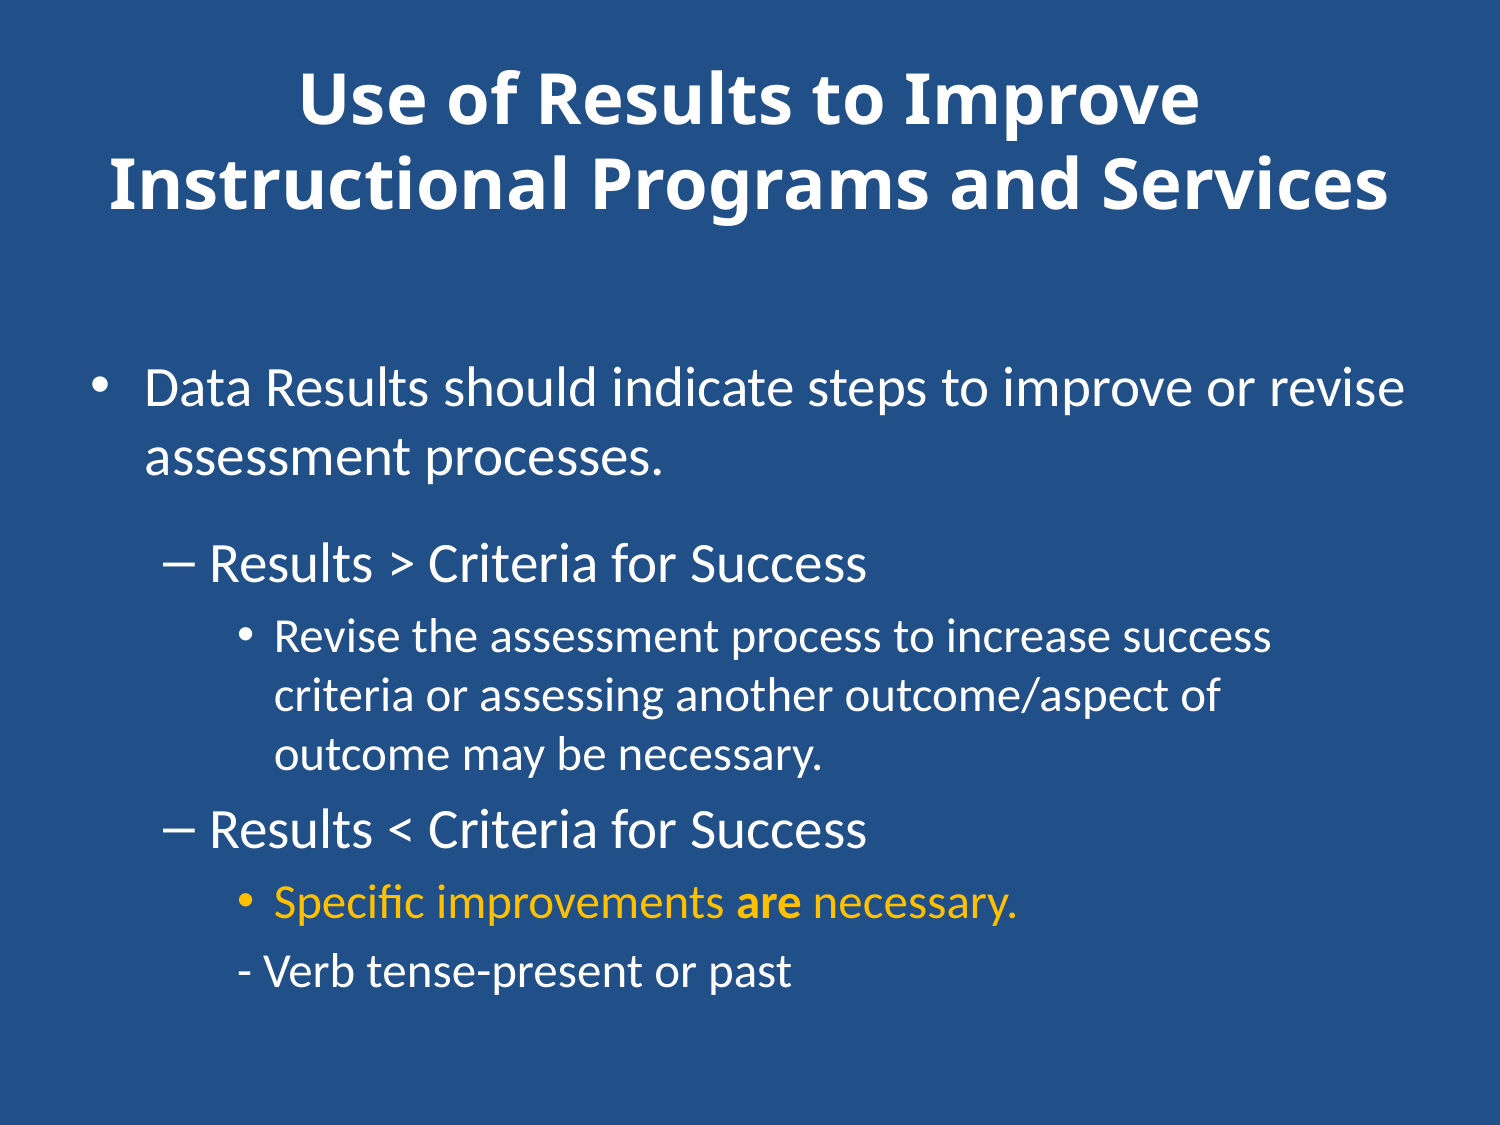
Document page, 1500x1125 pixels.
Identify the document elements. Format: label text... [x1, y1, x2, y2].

list Data Results should indicate steps to improve or revise assessment processes. Results > Criteria for Success Revise the assessment process to increase success criteria or assessing another outcome/aspect of outcome may be necessary. Results < Criteria for Success Specific improvements are necessary. - Verb tense-present or past [75, 262, 1425, 1005]
title Use of Results to Improve Instructional Programs and Services [75, 45, 1425, 233]
